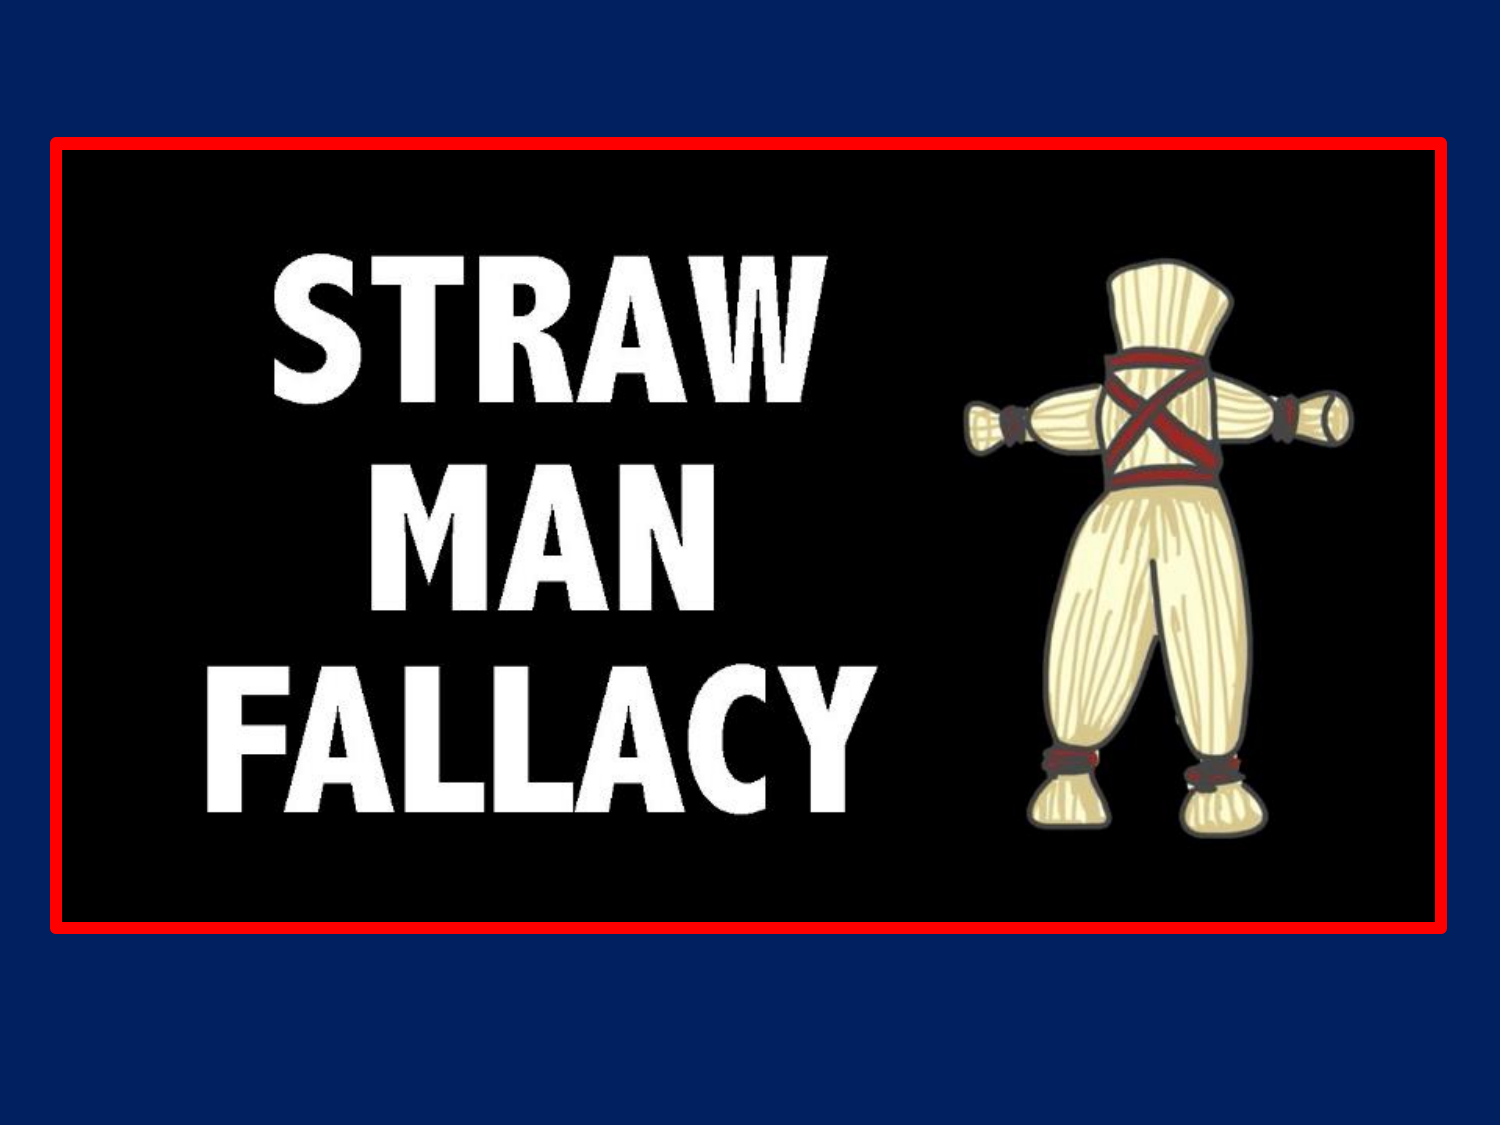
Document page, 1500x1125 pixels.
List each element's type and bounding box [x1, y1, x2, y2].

picture [62, 149, 1435, 922]
